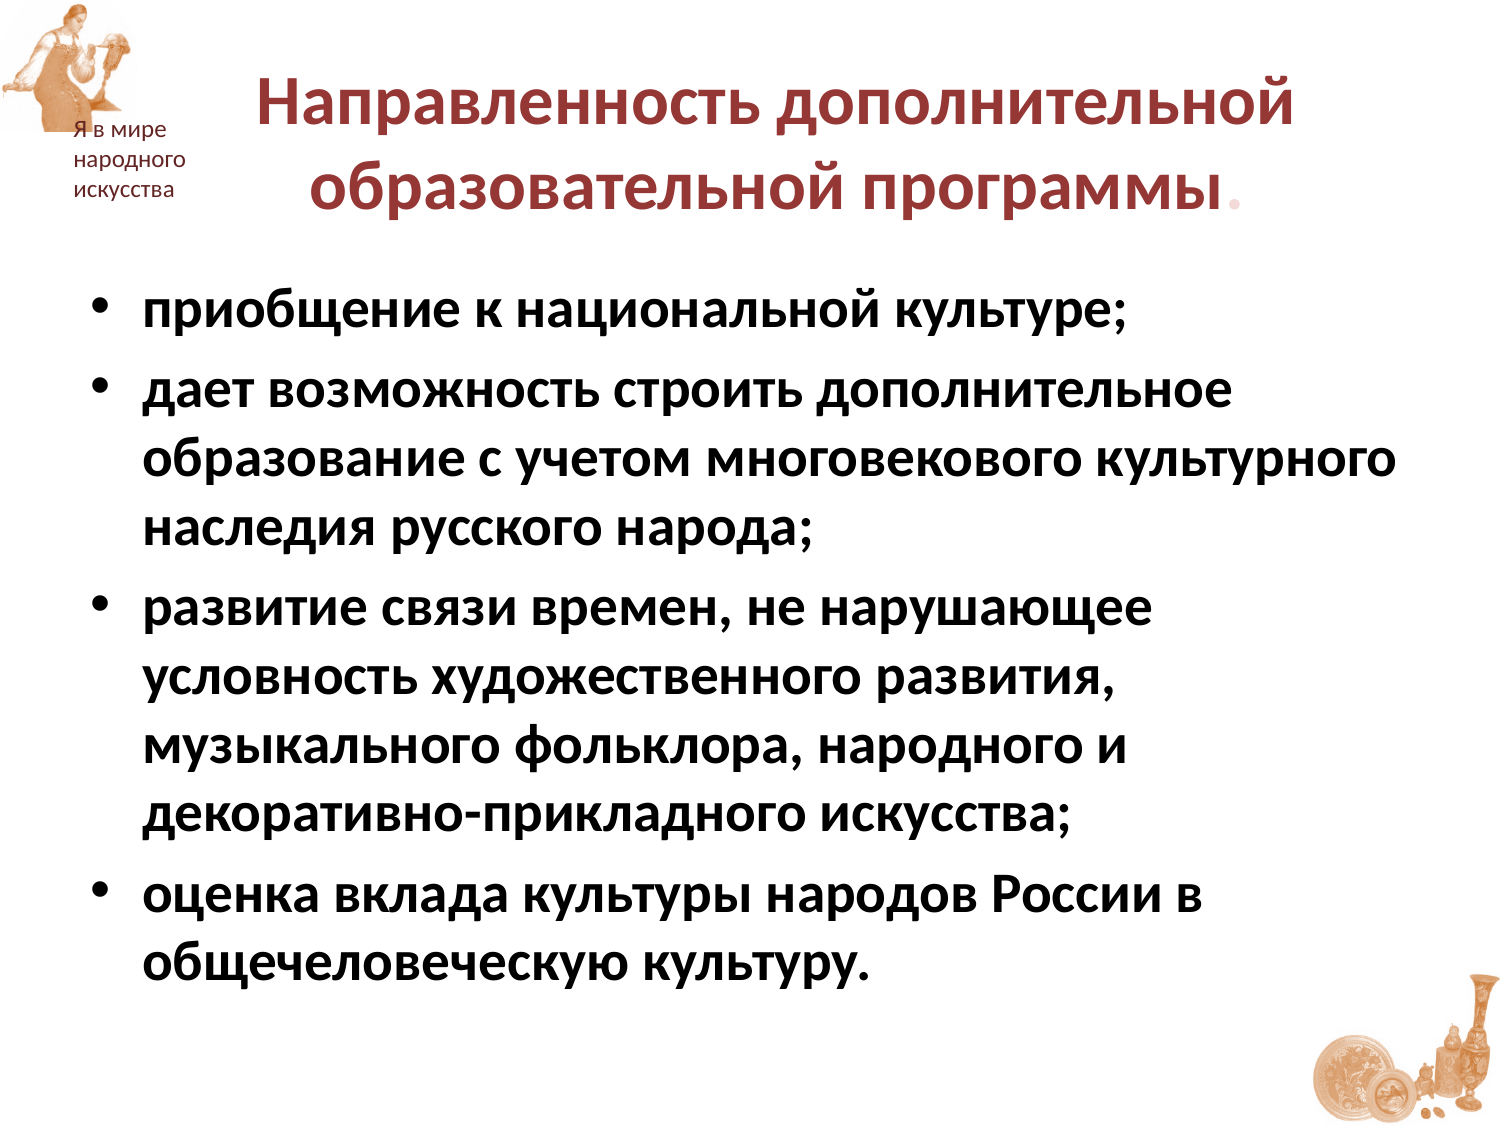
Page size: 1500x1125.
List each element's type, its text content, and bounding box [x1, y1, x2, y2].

list приобщение к национальной культуре; дает возможность строить дополнительное образование с учетом многовекового культурного наследия русского народа; развитие связи времен, не нарушающее условность художественного развития, музыкального фольклора, народного и декоративно-прикладного искусства; оценка вклада культуры народов России в общечеловеческую культуру. [75, 262, 1425, 1005]
picture [1311, 972, 1500, 1125]
text_box Я в мире народного искусства [58, 105, 258, 211]
title Направленность дополнительной образовательной программы. [128, 45, 1425, 233]
picture [0, 0, 137, 132]
